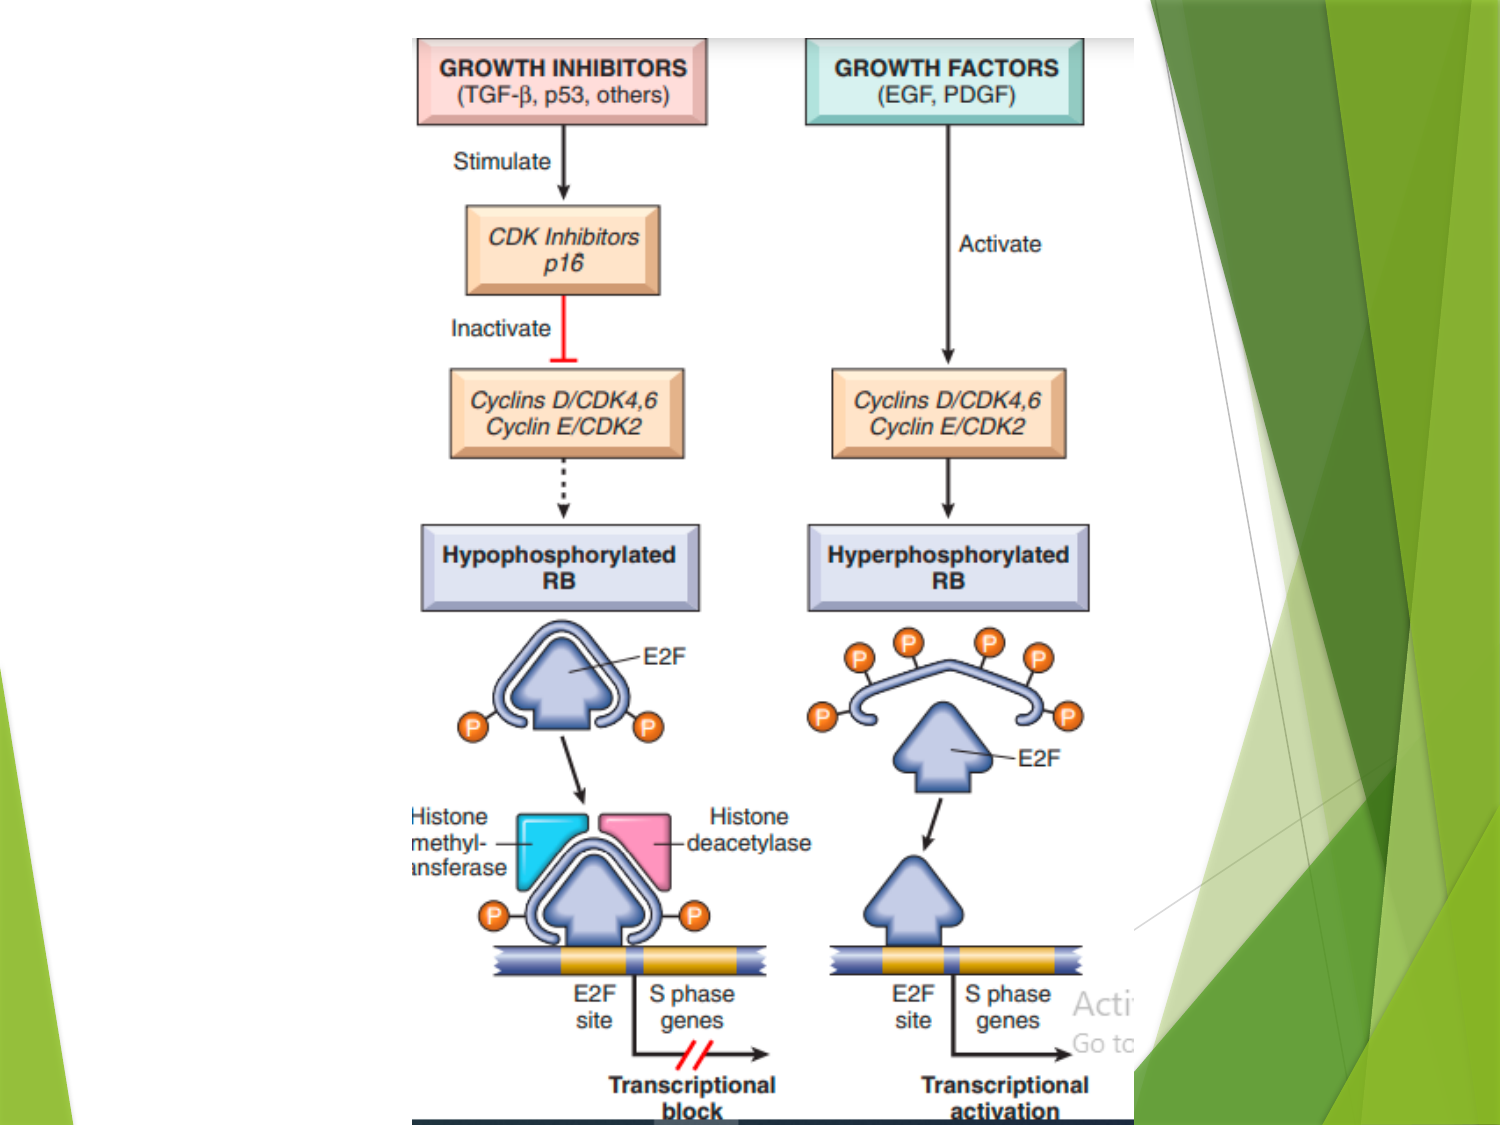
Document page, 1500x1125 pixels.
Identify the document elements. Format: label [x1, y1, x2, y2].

picture [411, 38, 1135, 1125]
